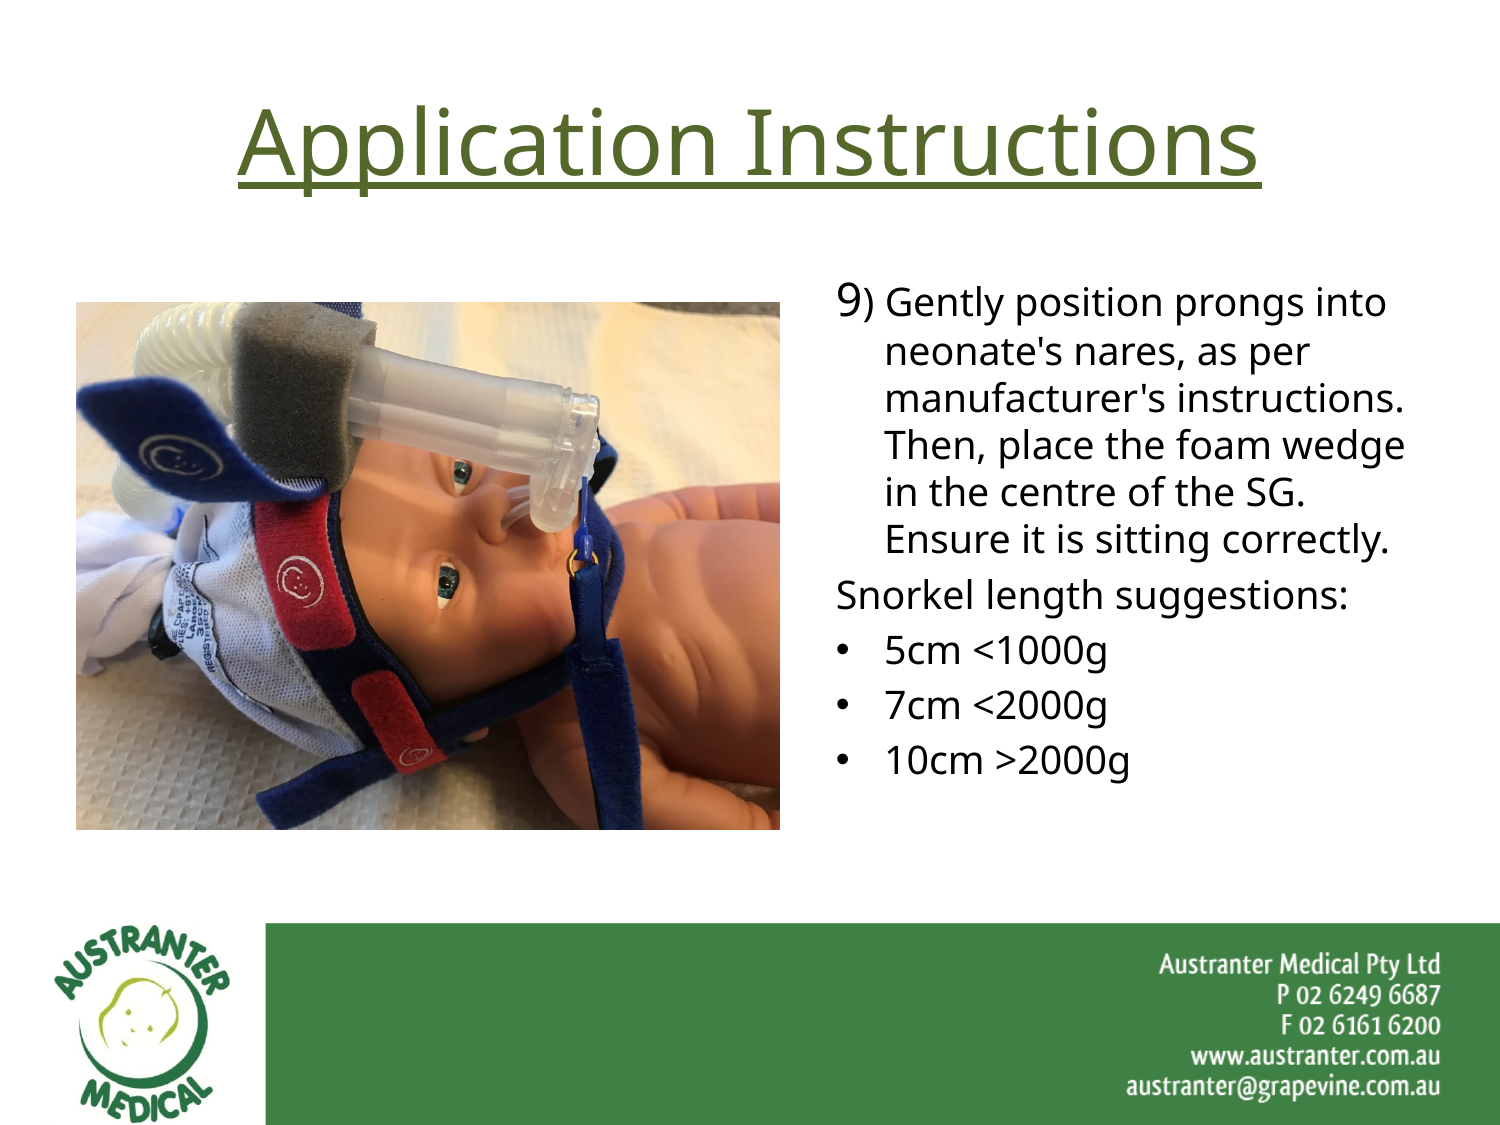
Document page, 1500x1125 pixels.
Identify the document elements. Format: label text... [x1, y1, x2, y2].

title Application Instructions [75, 45, 1425, 233]
picture [76, 302, 780, 830]
picture [265, 922, 1500, 1125]
picture [42, 925, 243, 1125]
list 9) Gently position prongs into neonate's nares, as per manufacturer's instructions. Then, place the foam wedge in the centre of the SG. Ensure it is sitting correctly. Snorkel length suggestions: 5cm <1000g 7cm <2000g 10cm >2000g [820, 262, 1425, 835]
